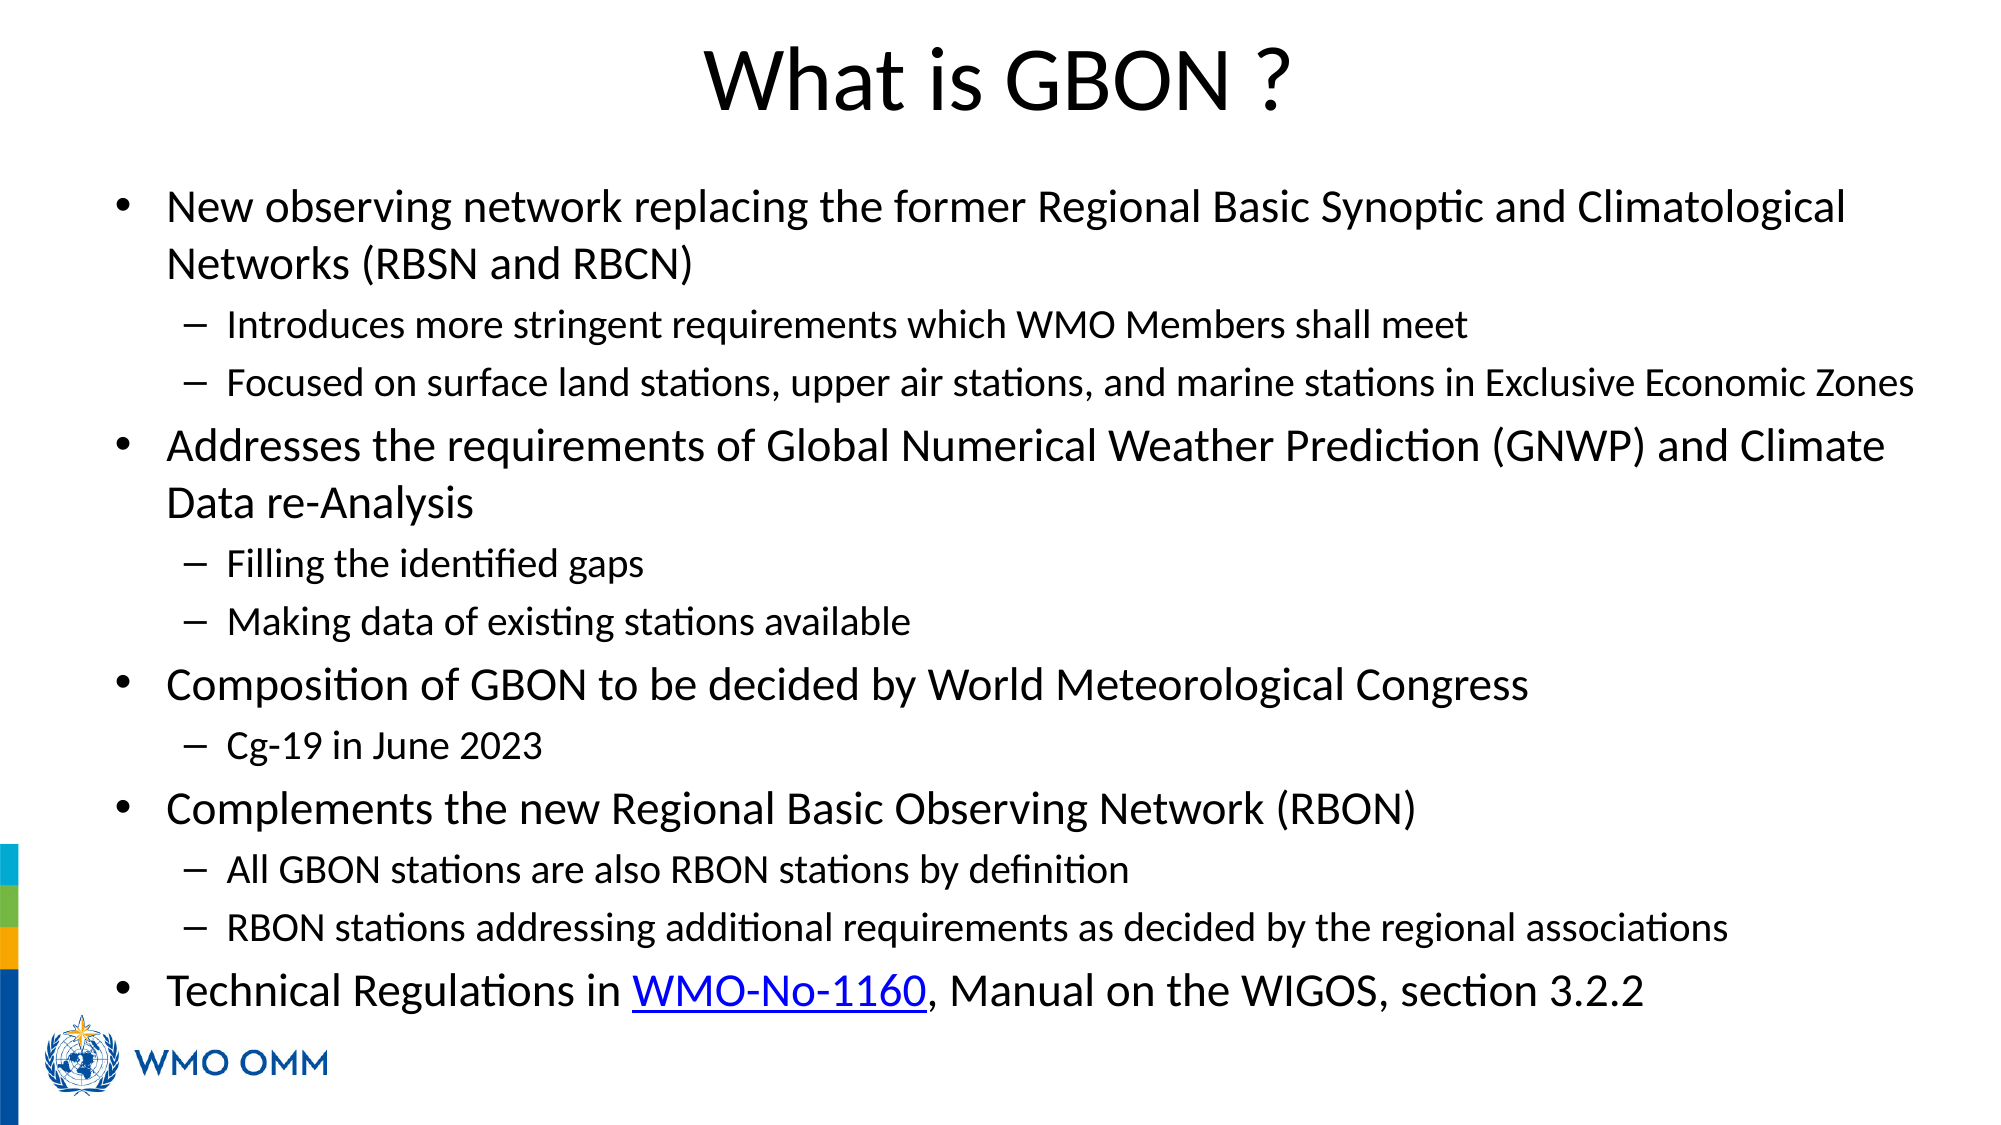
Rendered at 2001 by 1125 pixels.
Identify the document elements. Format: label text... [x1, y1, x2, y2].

list New observing network replacing the former Regional Basic Synoptic and Climatological Networks (RBSN and RBCN) Introduces more stringent requirements which WMO Members shall meet Focused on surface land stations, upper air stations, and marine stations in Exclusive Economic Zones Addresses the requirements of Global Numerical Weather Prediction (GNWP) and Climate Data re-Analysis Filling the identified gaps Making data of existing stations available Composition of GBON to be decided by World Meteorological Congress Cg-19 in June 2023 Complements the new Regional Basic Observing Network (RBON) All GBON stations are also RBON stations by definition RBON stations addressing additional requirements as decided by the regional associations Technical Regulations in WMO-No-1160, Manual on the WIGOS, section 3.2.2 [99, 168, 1936, 1042]
title What is GBON ? [99, 0, 1900, 147]
picture [0, 843, 327, 1125]
